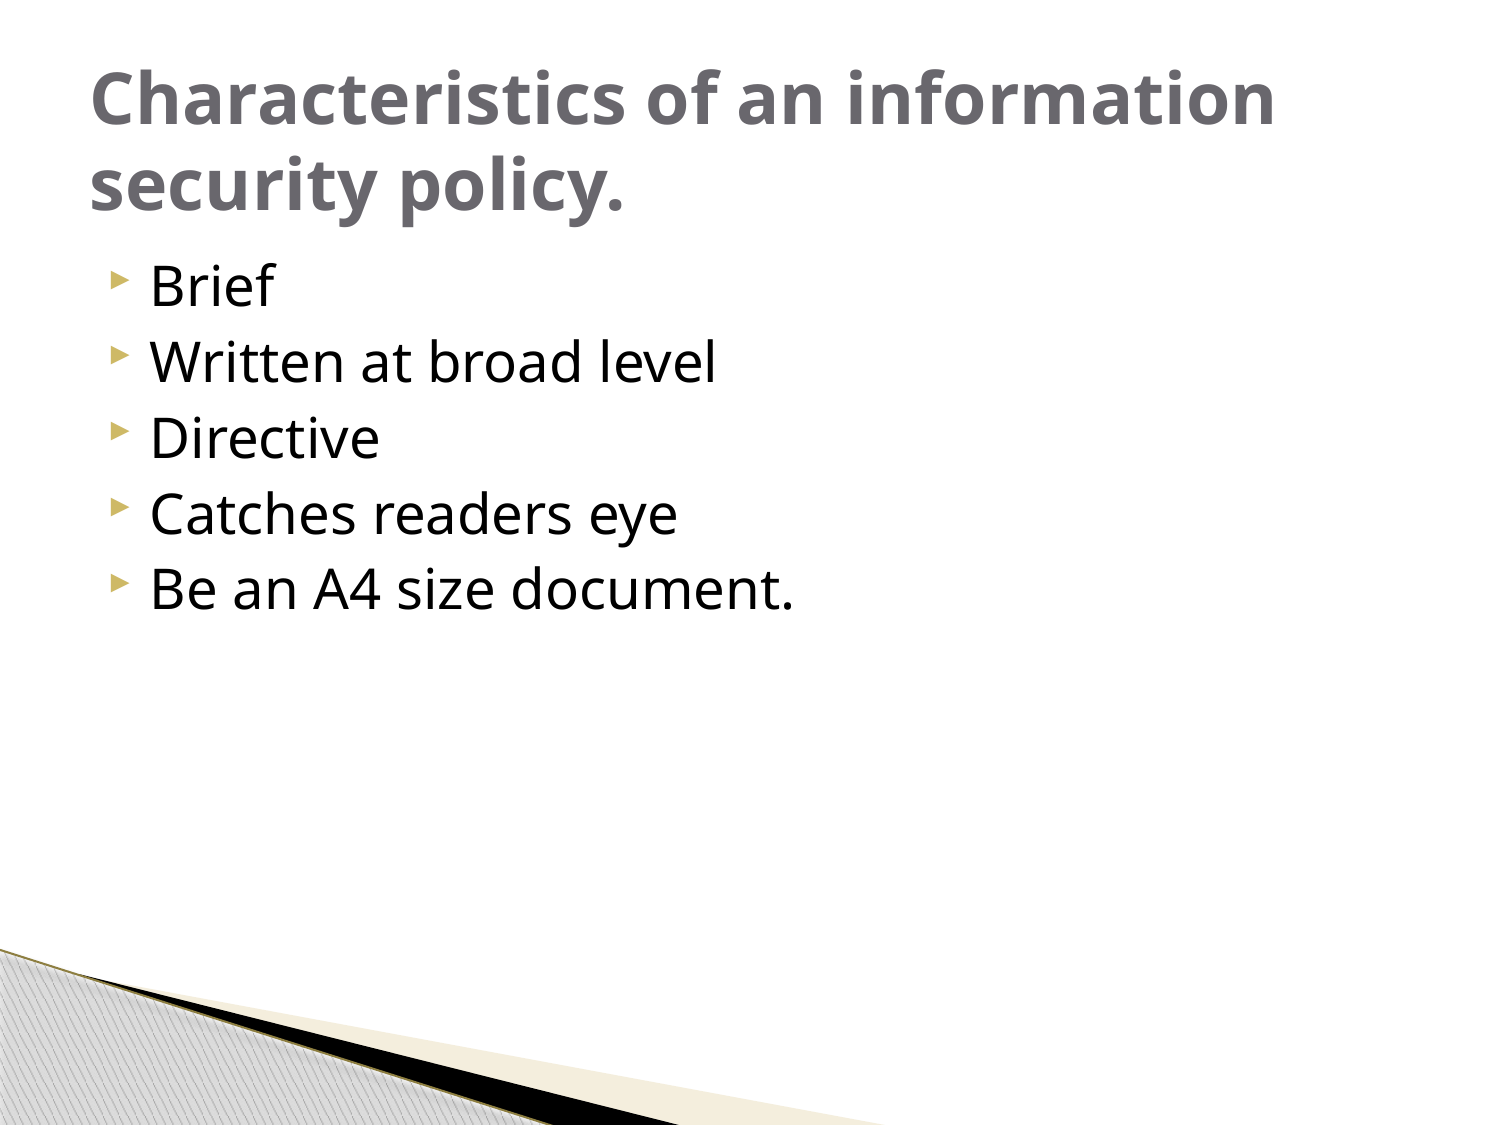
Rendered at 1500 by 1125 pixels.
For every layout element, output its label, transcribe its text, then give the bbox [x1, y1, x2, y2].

list Brief Written at broad level Directive Catches readers eye Be an A4 size document. [75, 243, 1425, 986]
title Characteristics of an information security policy. [75, 45, 1425, 233]
